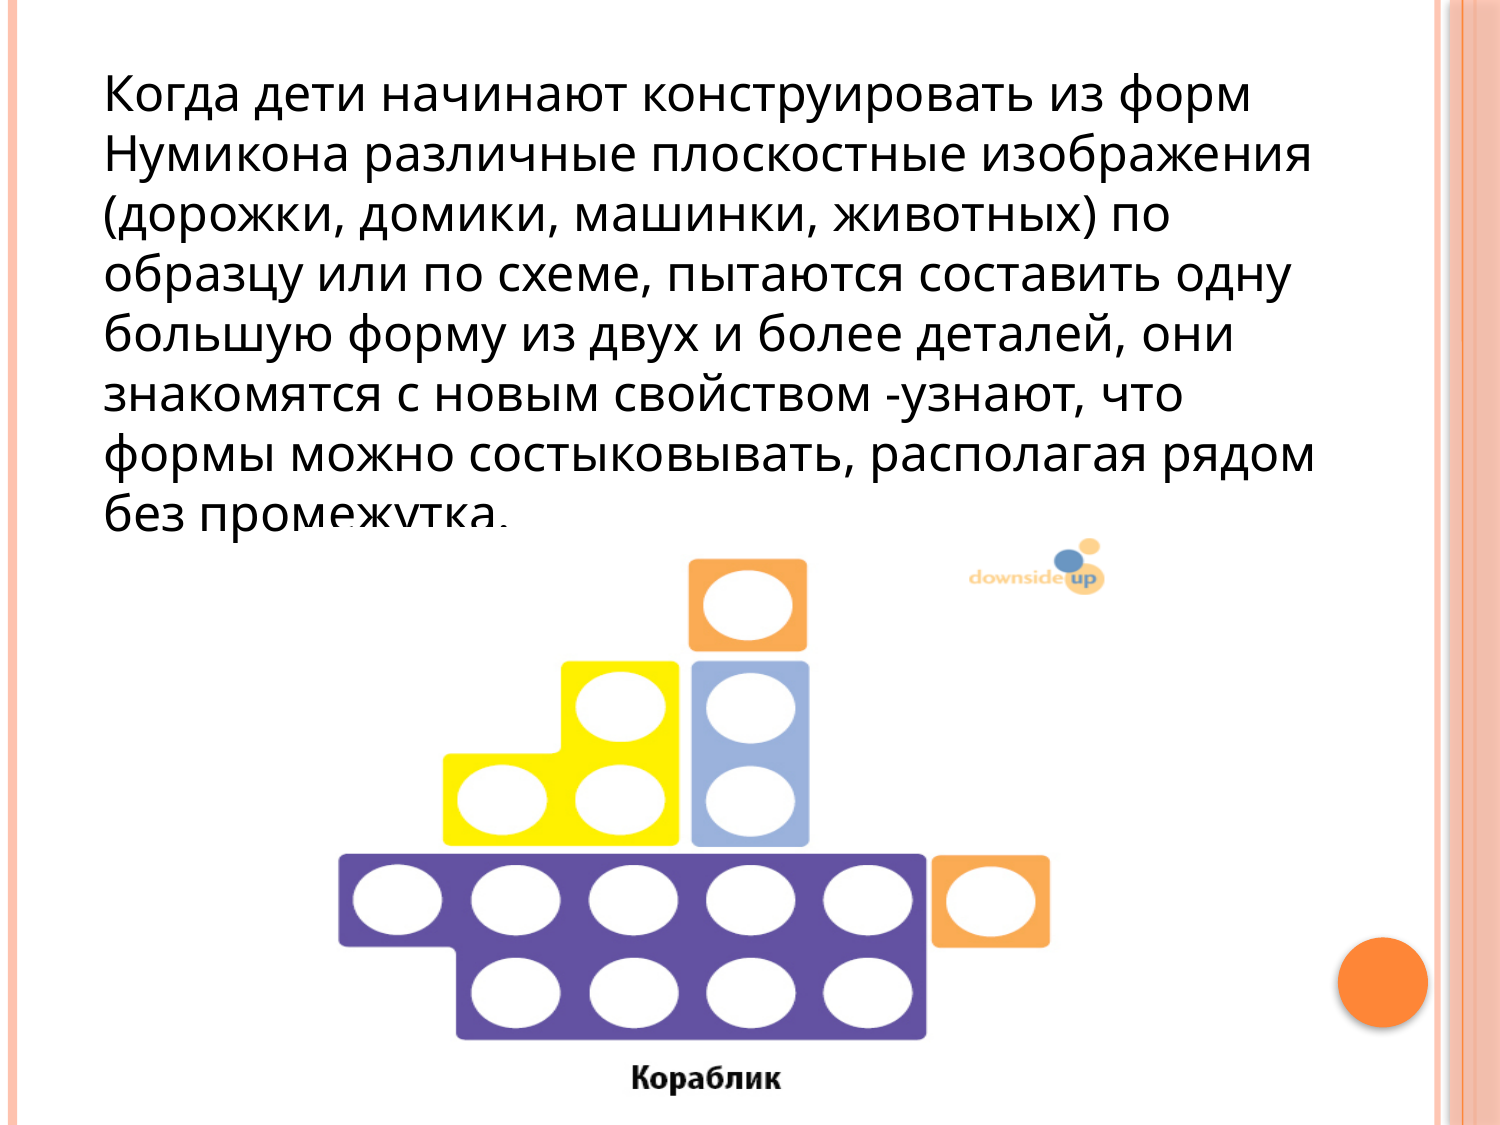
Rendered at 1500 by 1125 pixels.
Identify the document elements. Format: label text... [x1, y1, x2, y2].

text_box Когда дети начинают конструировать из форм Нумикона различные пло­скостные изображения (дорожки, домики, машинки, животных) по образцу или по схеме, пытаются составить одну большую форму из двух и более деталей, они знакомятся с новым свойством -узнают, что формы можно состыковывать, располагая рядом без промежутка. [88, 54, 1376, 610]
picture [300, 526, 1119, 1107]
